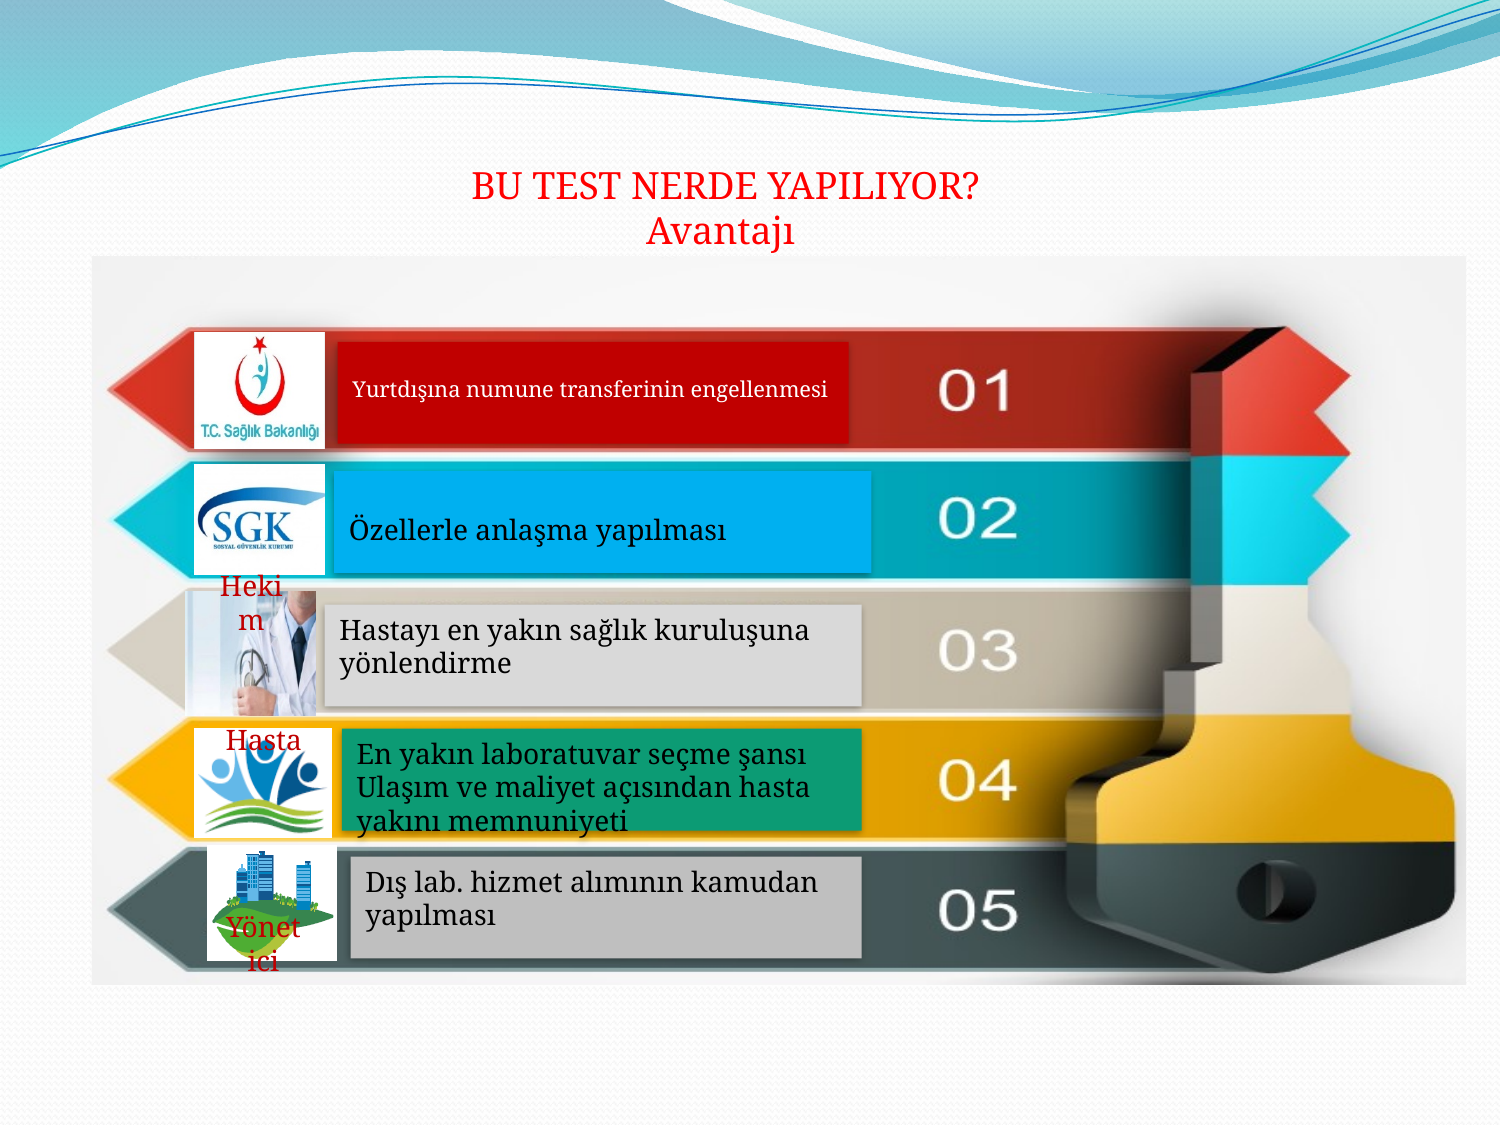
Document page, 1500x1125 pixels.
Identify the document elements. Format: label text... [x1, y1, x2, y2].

text_box BU TEST NERDE YAPILIYOR? Avantajı [350, 154, 1101, 255]
picture [91, 256, 1467, 985]
